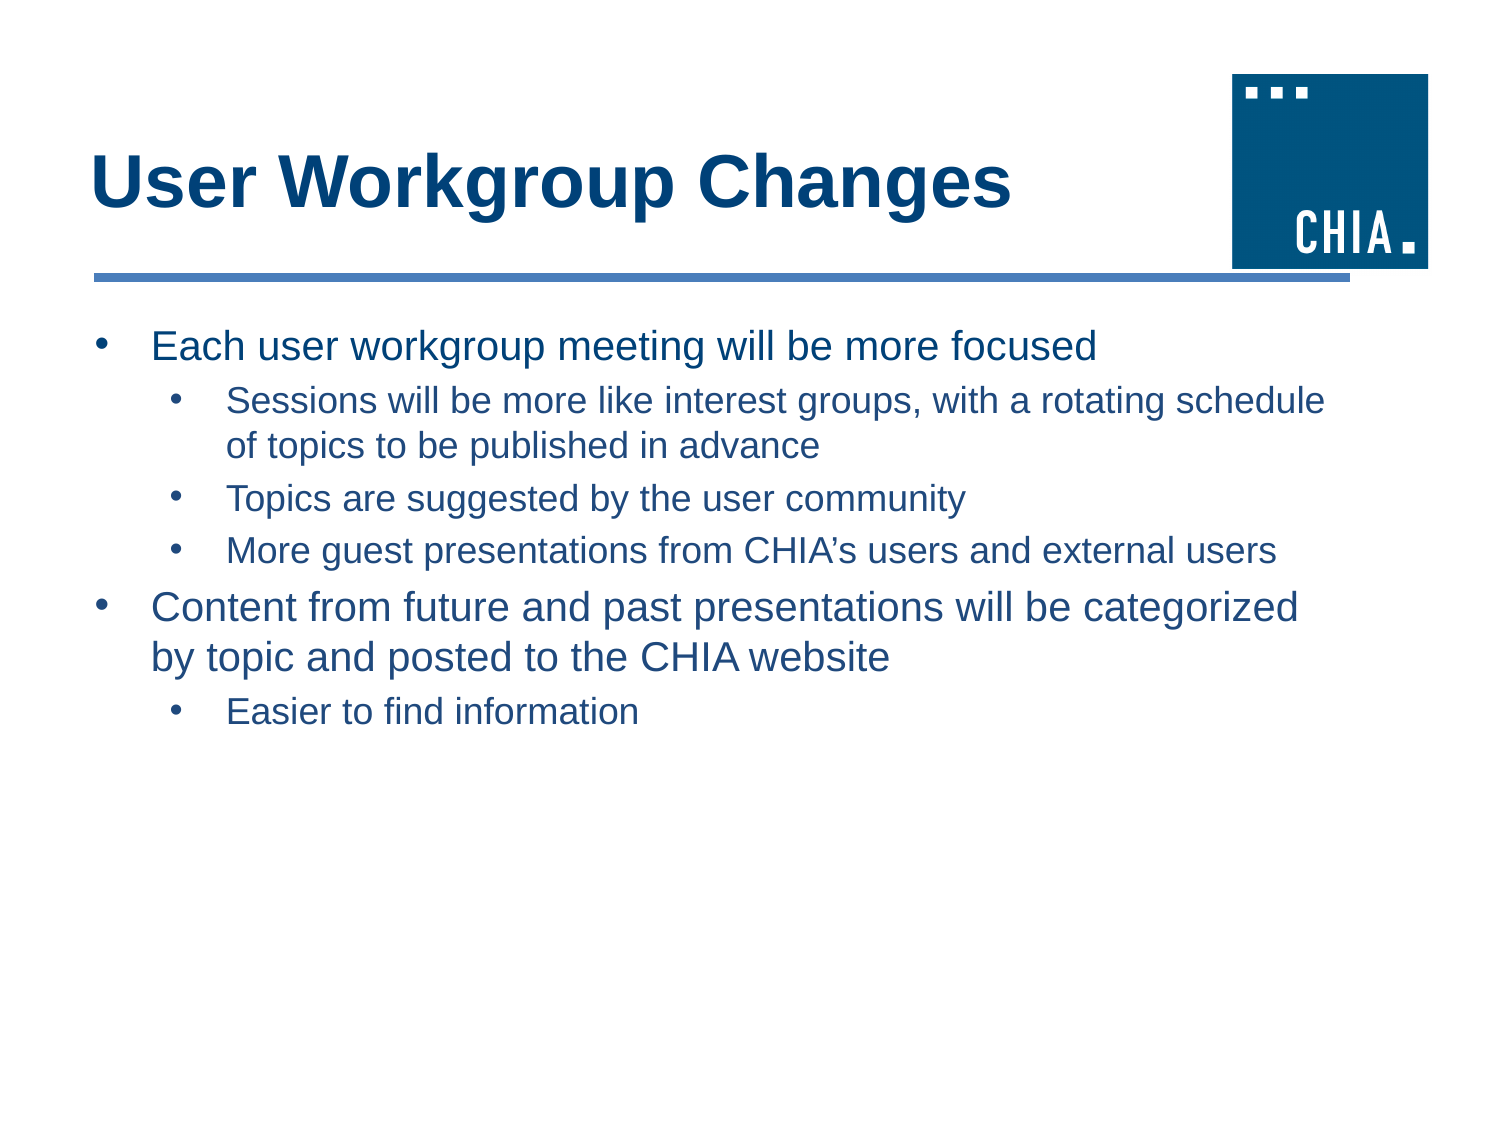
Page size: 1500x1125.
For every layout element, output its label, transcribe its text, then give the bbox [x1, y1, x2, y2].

picture [1246, 88, 1257, 93]
picture [1354, 211, 1359, 252]
title User Workgroup Changes [75, 93, 1351, 261]
picture [1271, 88, 1282, 93]
subtitle Each user workgroup meeting will be more focused Sessions will be more like interest groups, with a rotating schedule of topics to be published in advance Topics are suggested by the user community More guest presentations from CHIA’s users and external users Content from future and past presentations will be categorized by topic and posted to the CHIA website Easier to find information [79, 310, 1353, 987]
picture [1368, 211, 1390, 253]
picture [1297, 88, 1307, 93]
picture [1403, 243, 1414, 253]
picture [1229, 74, 1432, 276]
